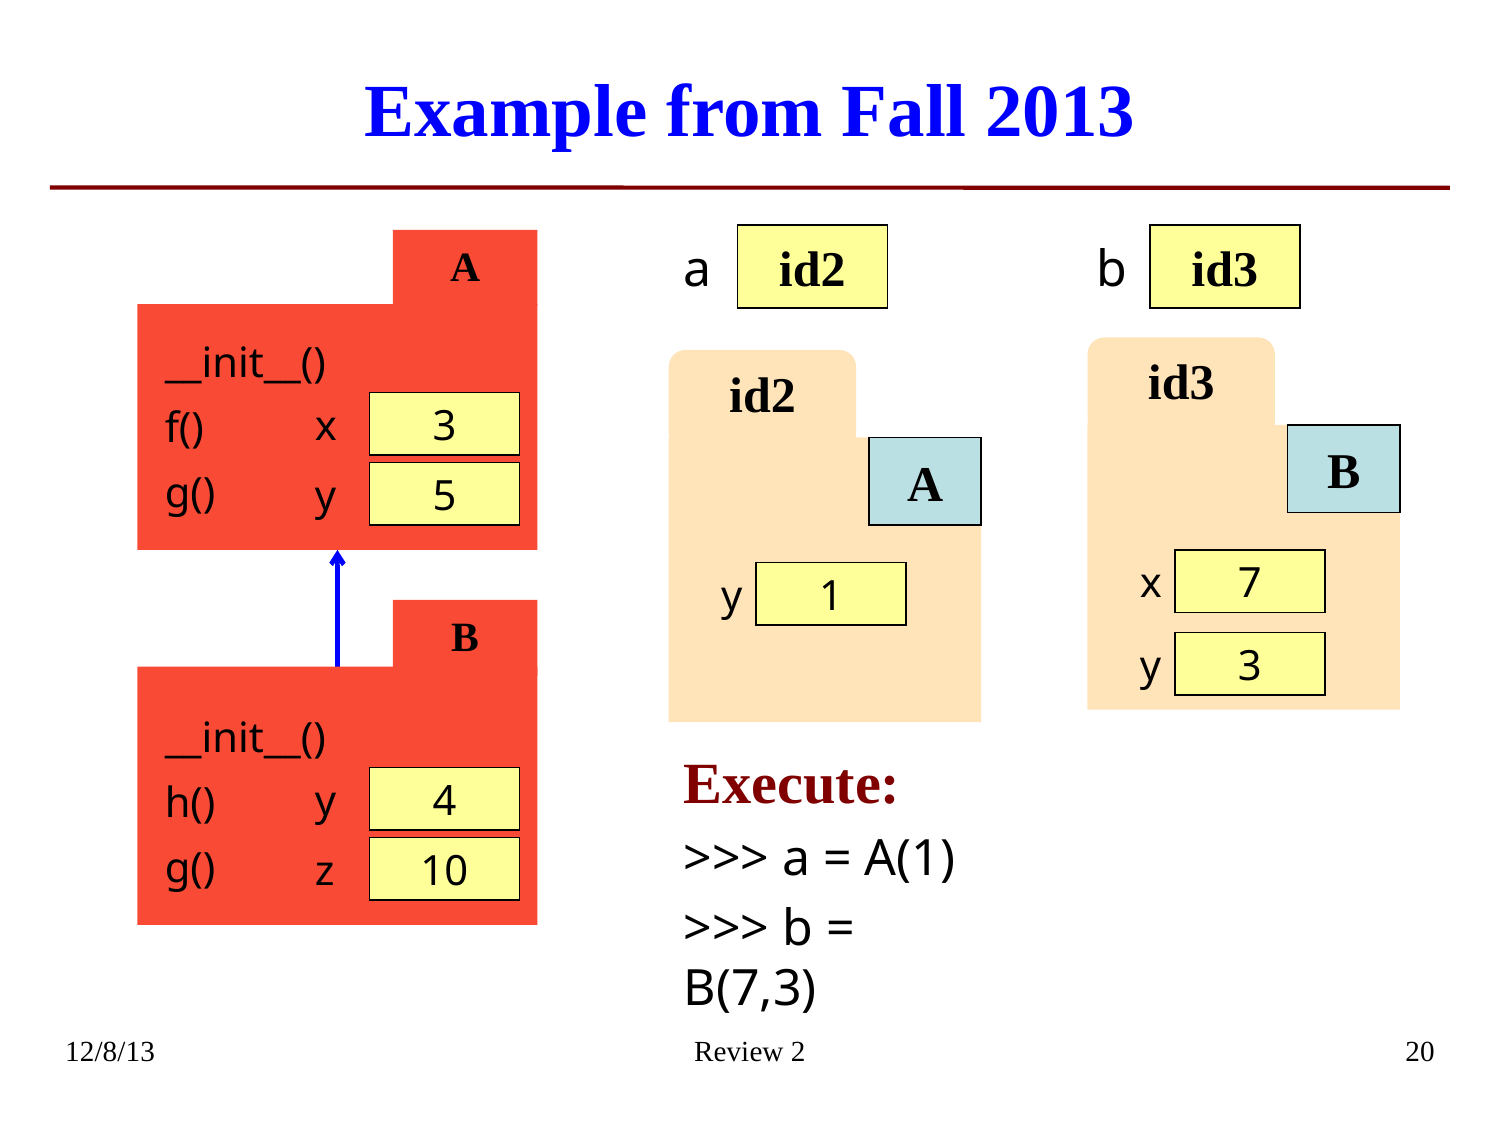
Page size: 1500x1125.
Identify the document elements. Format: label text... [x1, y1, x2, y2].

slide_number 20 [1224, 1024, 1451, 1101]
text_box 3 [369, 392, 520, 455]
text_box id2 [737, 224, 888, 309]
text_box y [706, 562, 751, 625]
text_box [668, 437, 982, 723]
text_box id2 [668, 349, 857, 450]
text_box z [299, 837, 345, 900]
text_box A [868, 437, 982, 525]
text_box id3 [1087, 337, 1276, 438]
text_box [137, 304, 538, 550]
text_box 1 [756, 562, 907, 625]
text_box a [668, 224, 737, 309]
text_box B [392, 599, 538, 676]
text_box id3 [1149, 224, 1300, 309]
text_box 7 [1174, 549, 1325, 613]
text_box 4 [369, 767, 520, 830]
text_box 10 [369, 837, 520, 900]
text_box __init__() h() g() [150, 699, 475, 888]
text_box y [299, 462, 345, 525]
text_box x [1124, 549, 1170, 613]
text_box y [299, 767, 345, 830]
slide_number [49, 1024, 276, 1101]
title Example from Fall 2013 [49, 49, 1451, 163]
text_box [1087, 424, 1400, 710]
text_box x [299, 392, 345, 455]
text_box B [1287, 424, 1400, 513]
text_box b [1081, 224, 1149, 309]
text_box y [1124, 632, 1170, 695]
text_box 3 [1174, 632, 1325, 695]
text_box A [392, 229, 538, 306]
text_box [137, 666, 538, 925]
text_box 5 [369, 462, 520, 525]
text_box Execute: >>> a = A(1) >>> b = B(7,3) [668, 737, 1000, 988]
text_box __init__() f() g() [150, 324, 500, 513]
footer Review 2 [299, 1024, 1201, 1101]
